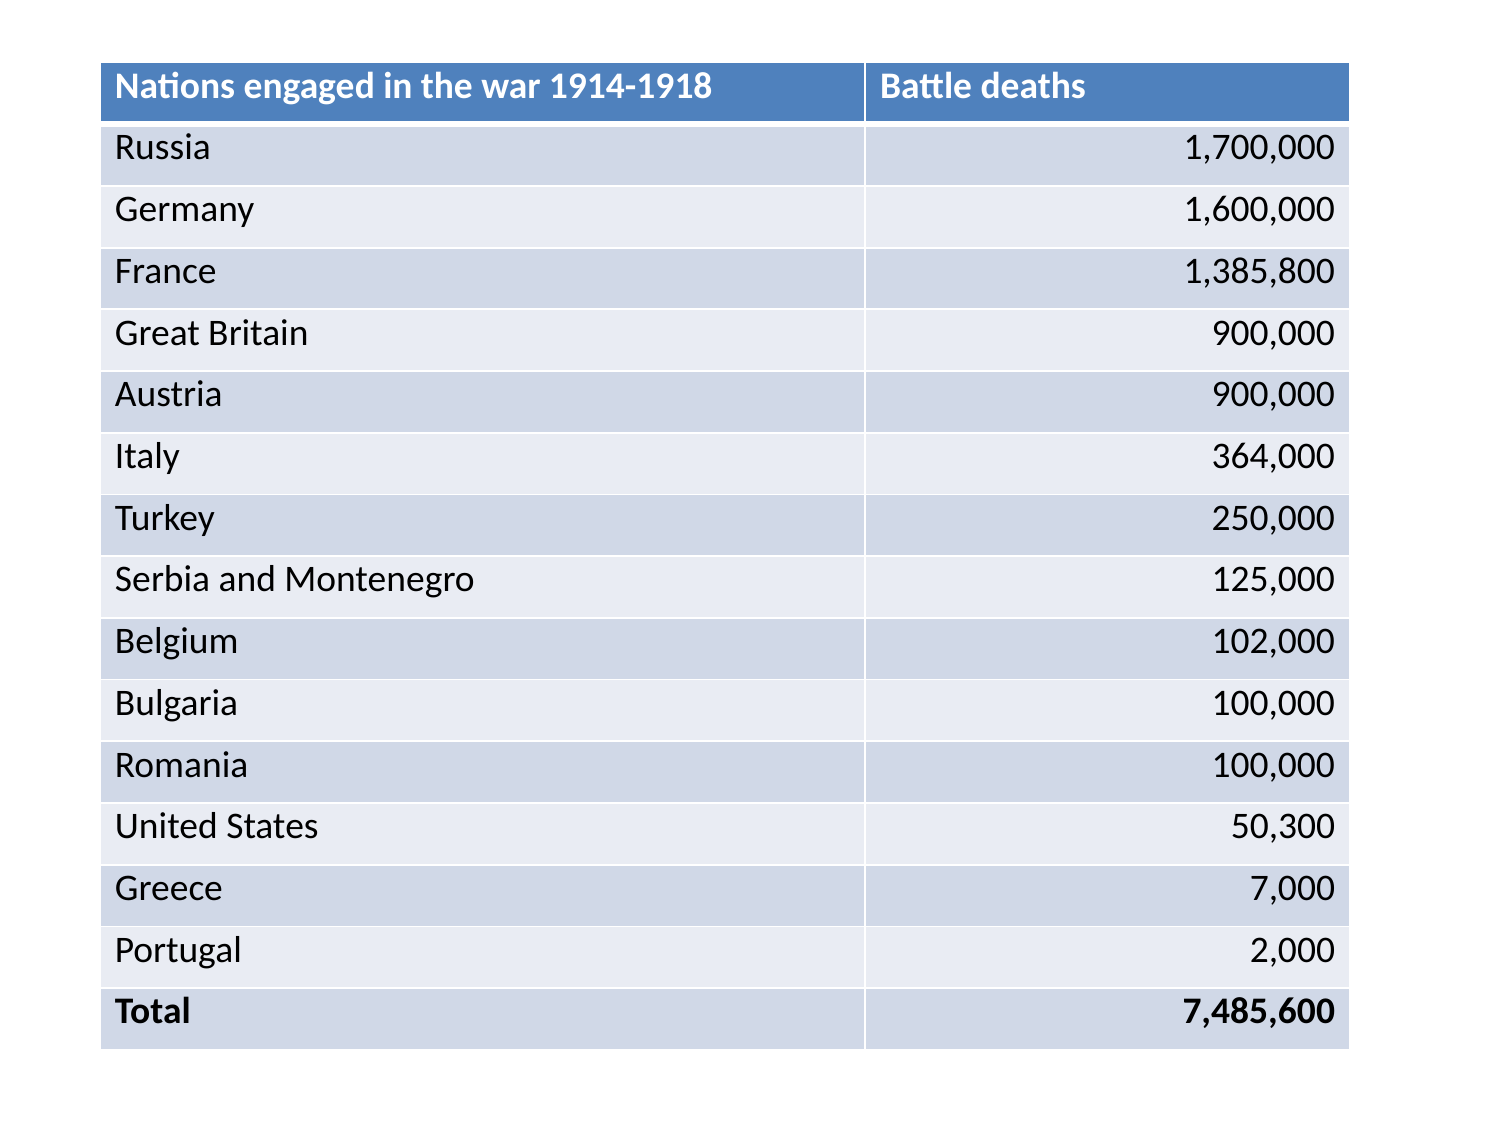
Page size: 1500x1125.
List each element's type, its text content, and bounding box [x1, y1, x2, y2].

table_cell 1,600,000 [866, 187, 1349, 247]
table_cell France [101, 249, 864, 308]
table_header Nations engaged in the war 1914-1918 [101, 63, 864, 121]
table_cell 7,000 [866, 866, 1349, 926]
table_cell Great Britain [101, 310, 864, 370]
table_cell 100,000 [866, 680, 1349, 740]
table_cell 250,000 [866, 495, 1349, 555]
table_cell 1,700,000 [866, 127, 1349, 185]
table_cell 2,000 [866, 927, 1349, 987]
table_cell 102,000 [866, 619, 1349, 679]
table_cell Portugal [101, 927, 864, 987]
table_cell Total [101, 989, 864, 1049]
table_cell Bulgaria [101, 680, 864, 740]
table_cell 50,300 [866, 804, 1349, 864]
table_cell Russia [101, 127, 864, 185]
table_cell Austria [101, 372, 864, 432]
table_cell 125,000 [866, 557, 1349, 617]
table_cell 364,000 [866, 434, 1349, 494]
table_cell 7,485,600 [866, 989, 1349, 1049]
table_cell Turkey [101, 495, 864, 555]
table_cell 900,000 [866, 372, 1349, 432]
table_cell 1,385,800 [866, 249, 1349, 308]
table_cell Italy [101, 434, 864, 494]
table_cell Greece [101, 866, 864, 926]
table_cell Romania [101, 742, 864, 802]
table_cell 900,000 [866, 310, 1349, 370]
table_cell Germany [101, 187, 864, 247]
table_cell United States [101, 804, 864, 864]
table_cell 100,000 [866, 742, 1349, 802]
table_cell Serbia and Montenegro [101, 557, 864, 617]
table_header Battle deaths [866, 63, 1349, 121]
table_cell Belgium [101, 619, 864, 679]
